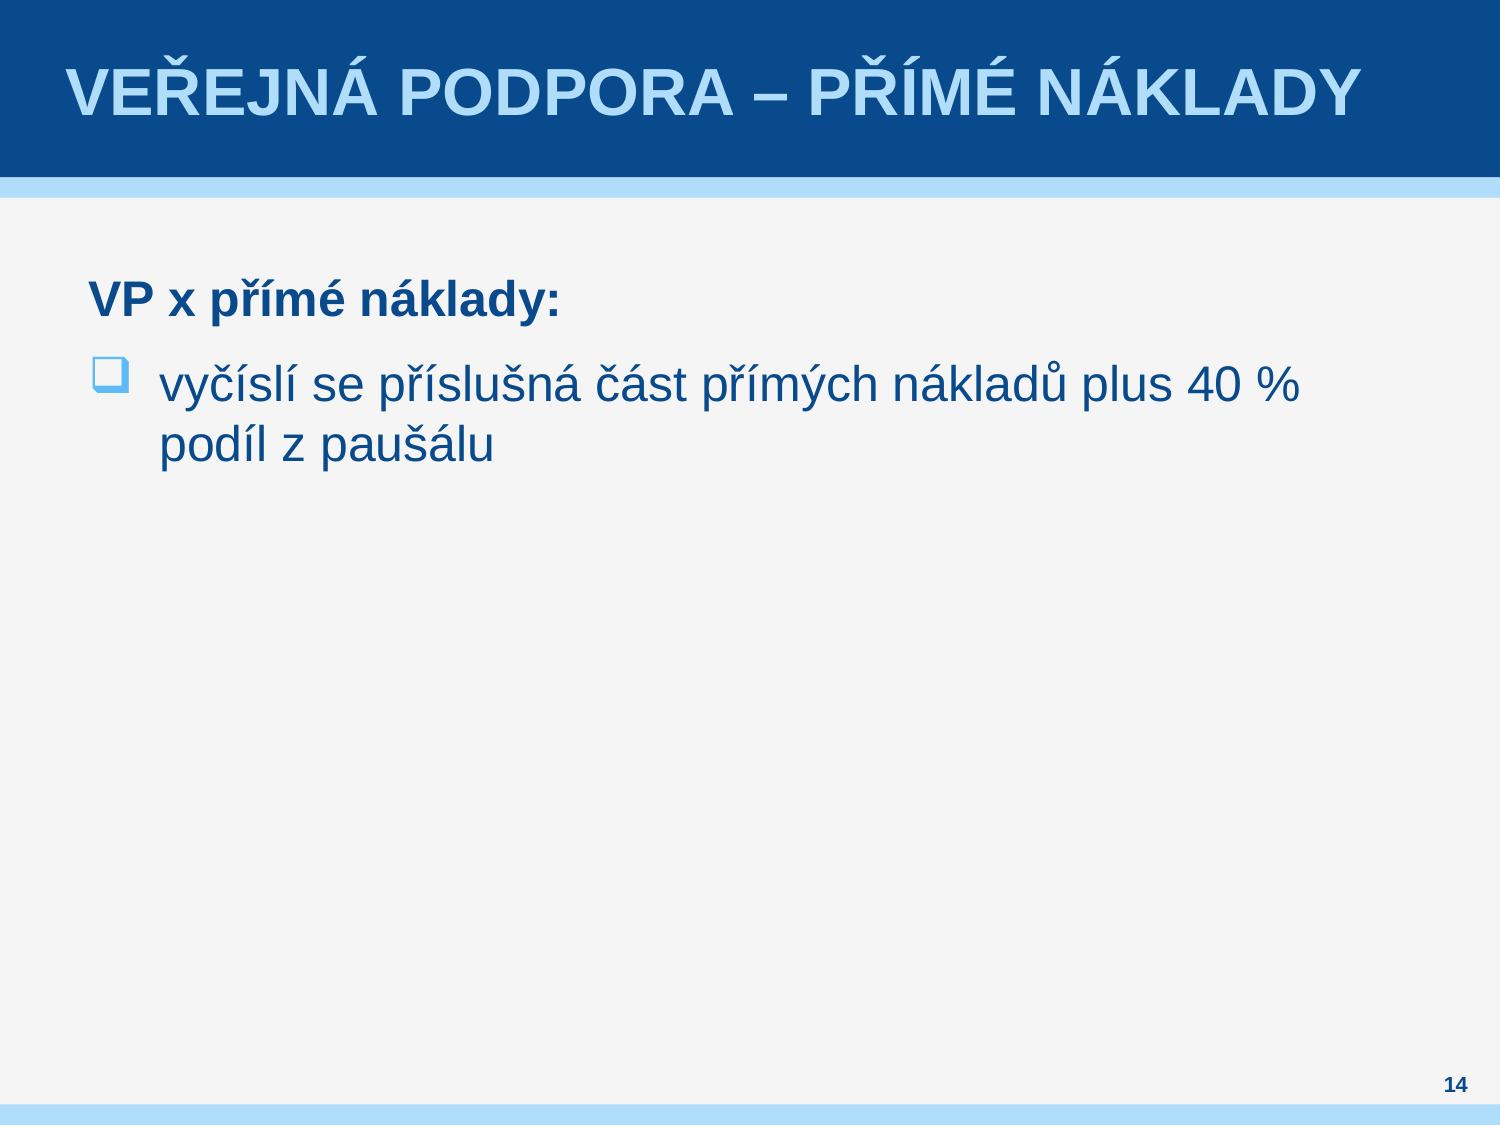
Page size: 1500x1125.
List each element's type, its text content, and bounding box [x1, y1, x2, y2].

title Veřejná podpora – přímé náklady [59, 0, 1441, 178]
slide_number 14 [1417, 1068, 1495, 1099]
list VP x přímé náklady: vyčíslí se příslušná část přímých nákladů plus 40 % podíl z paušálu [88, 266, 1412, 976]
